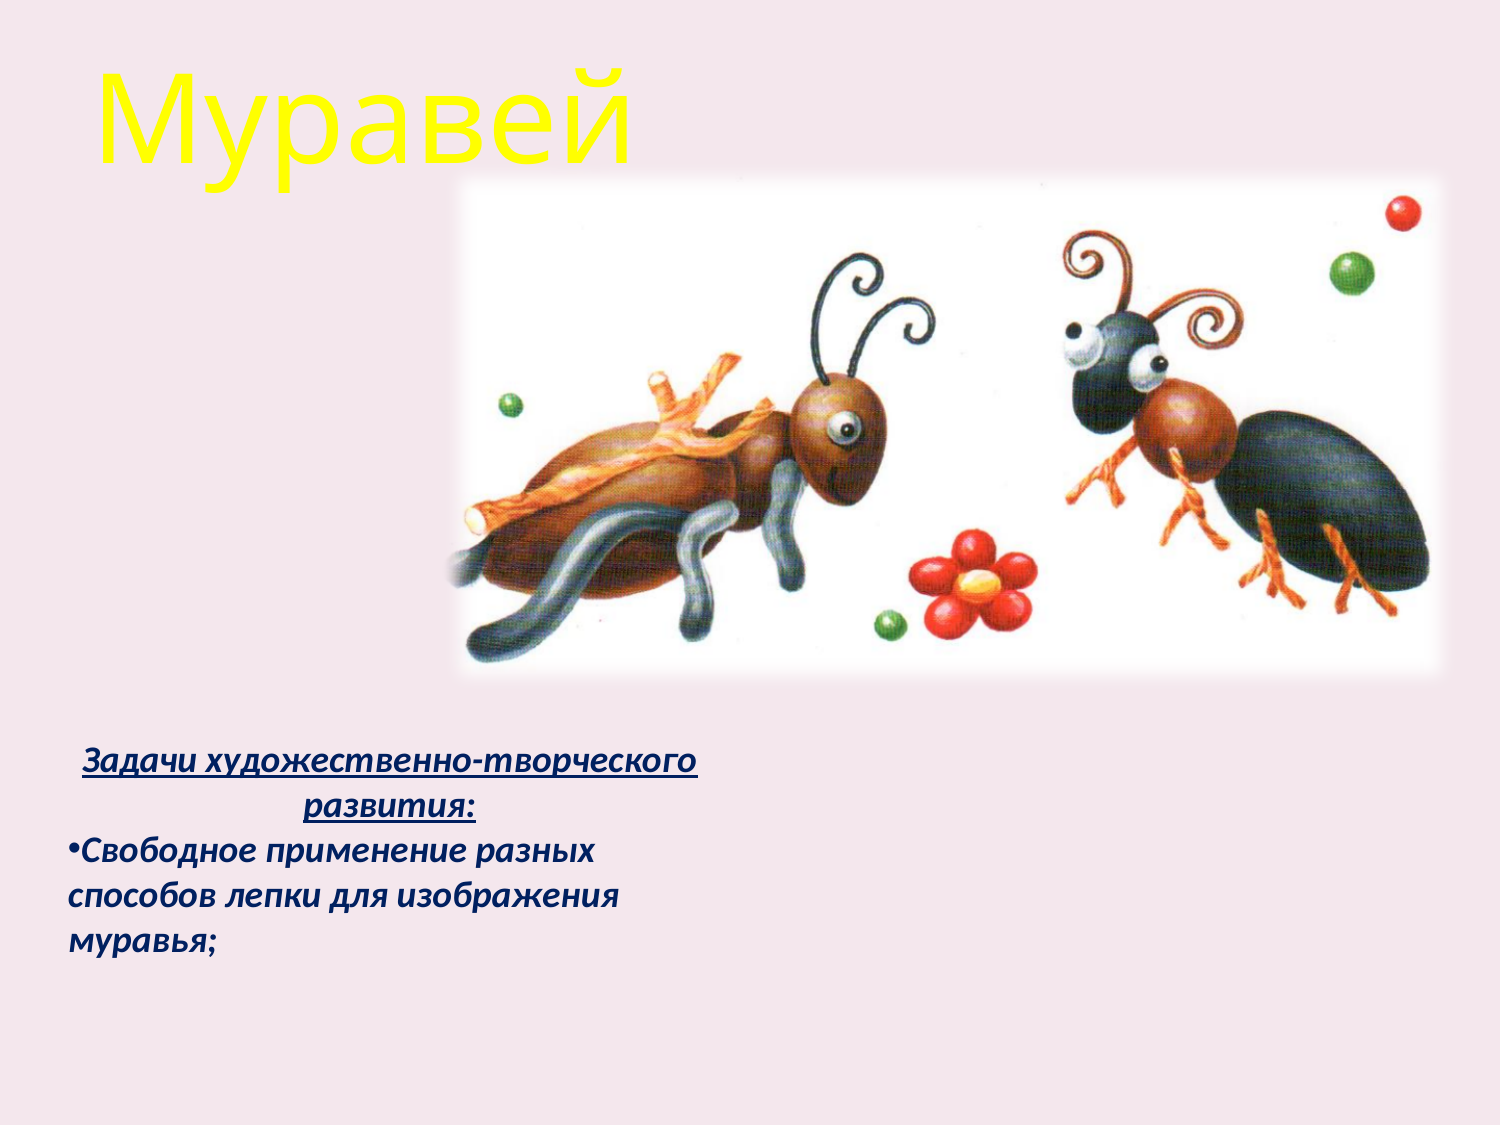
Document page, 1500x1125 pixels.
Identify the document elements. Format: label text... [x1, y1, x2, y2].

text_box Задачи художественно-творческого развития: Свободное применение разных способов лепки для изображения муравья; [53, 727, 727, 968]
text_box Муравей [76, 30, 654, 196]
picture [442, 160, 1459, 693]
